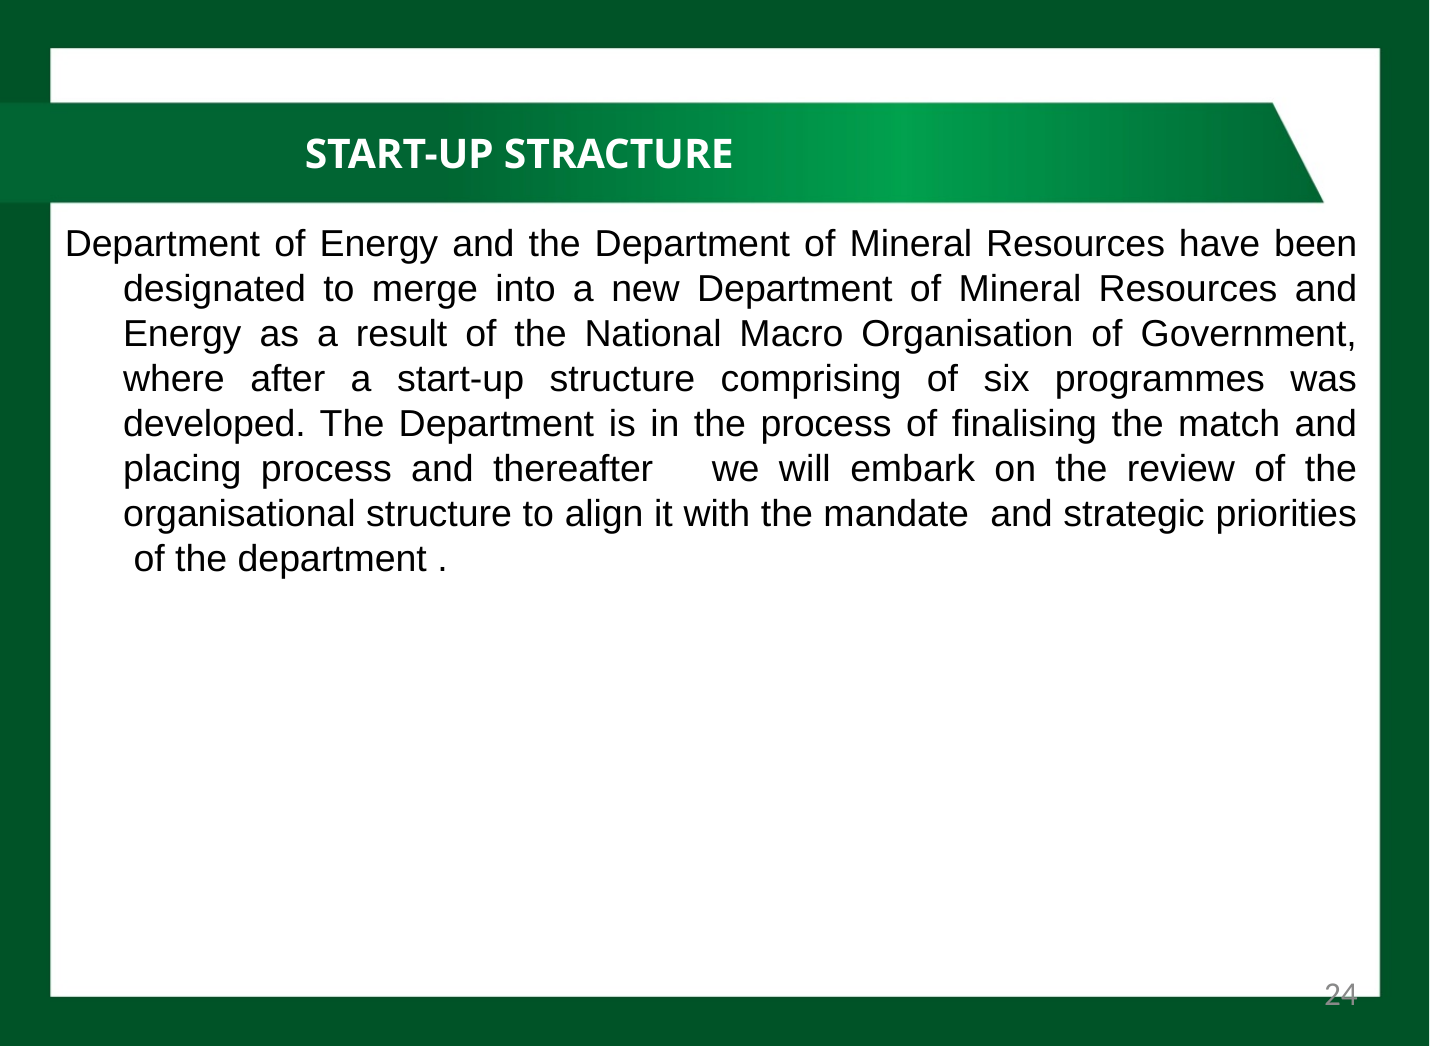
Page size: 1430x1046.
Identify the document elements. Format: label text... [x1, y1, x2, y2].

title START-UP STRACTURE [130, 126, 928, 217]
slide_number 24 [1028, 972, 1358, 1013]
picture [0, 0, 1430, 1046]
text_box Department of Energy and the Department of Mineral Resources have been designated to merge into a new Department of Mineral Resources and Energy as a result of the National Macro Organisation of Government, where after a start-up structure comprising of six programmes was developed. The Department is in the process of finalising the match and placing process and thereafter we will embark on the review of the organisational structure to align it with the mandate and strategic priorities of the department . [64, 217, 1358, 651]
